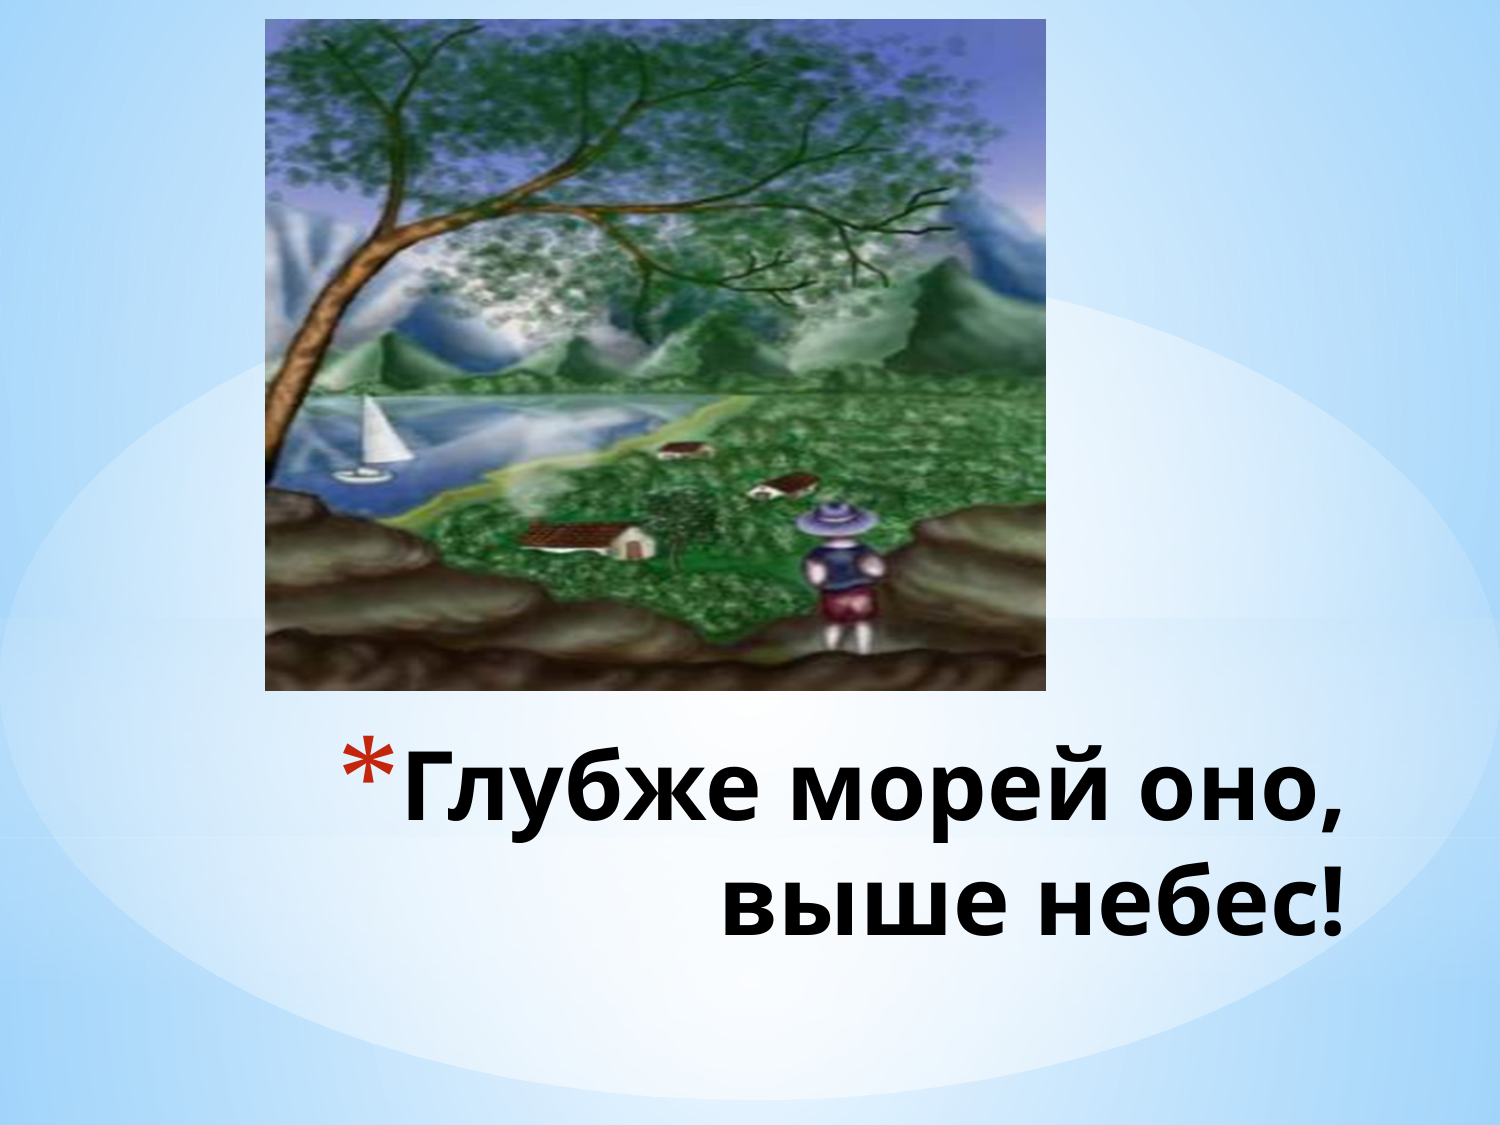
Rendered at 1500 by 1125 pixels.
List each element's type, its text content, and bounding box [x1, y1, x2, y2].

title Глубже морей оно, выше небес! [294, 717, 1363, 905]
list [265, 18, 1046, 691]
